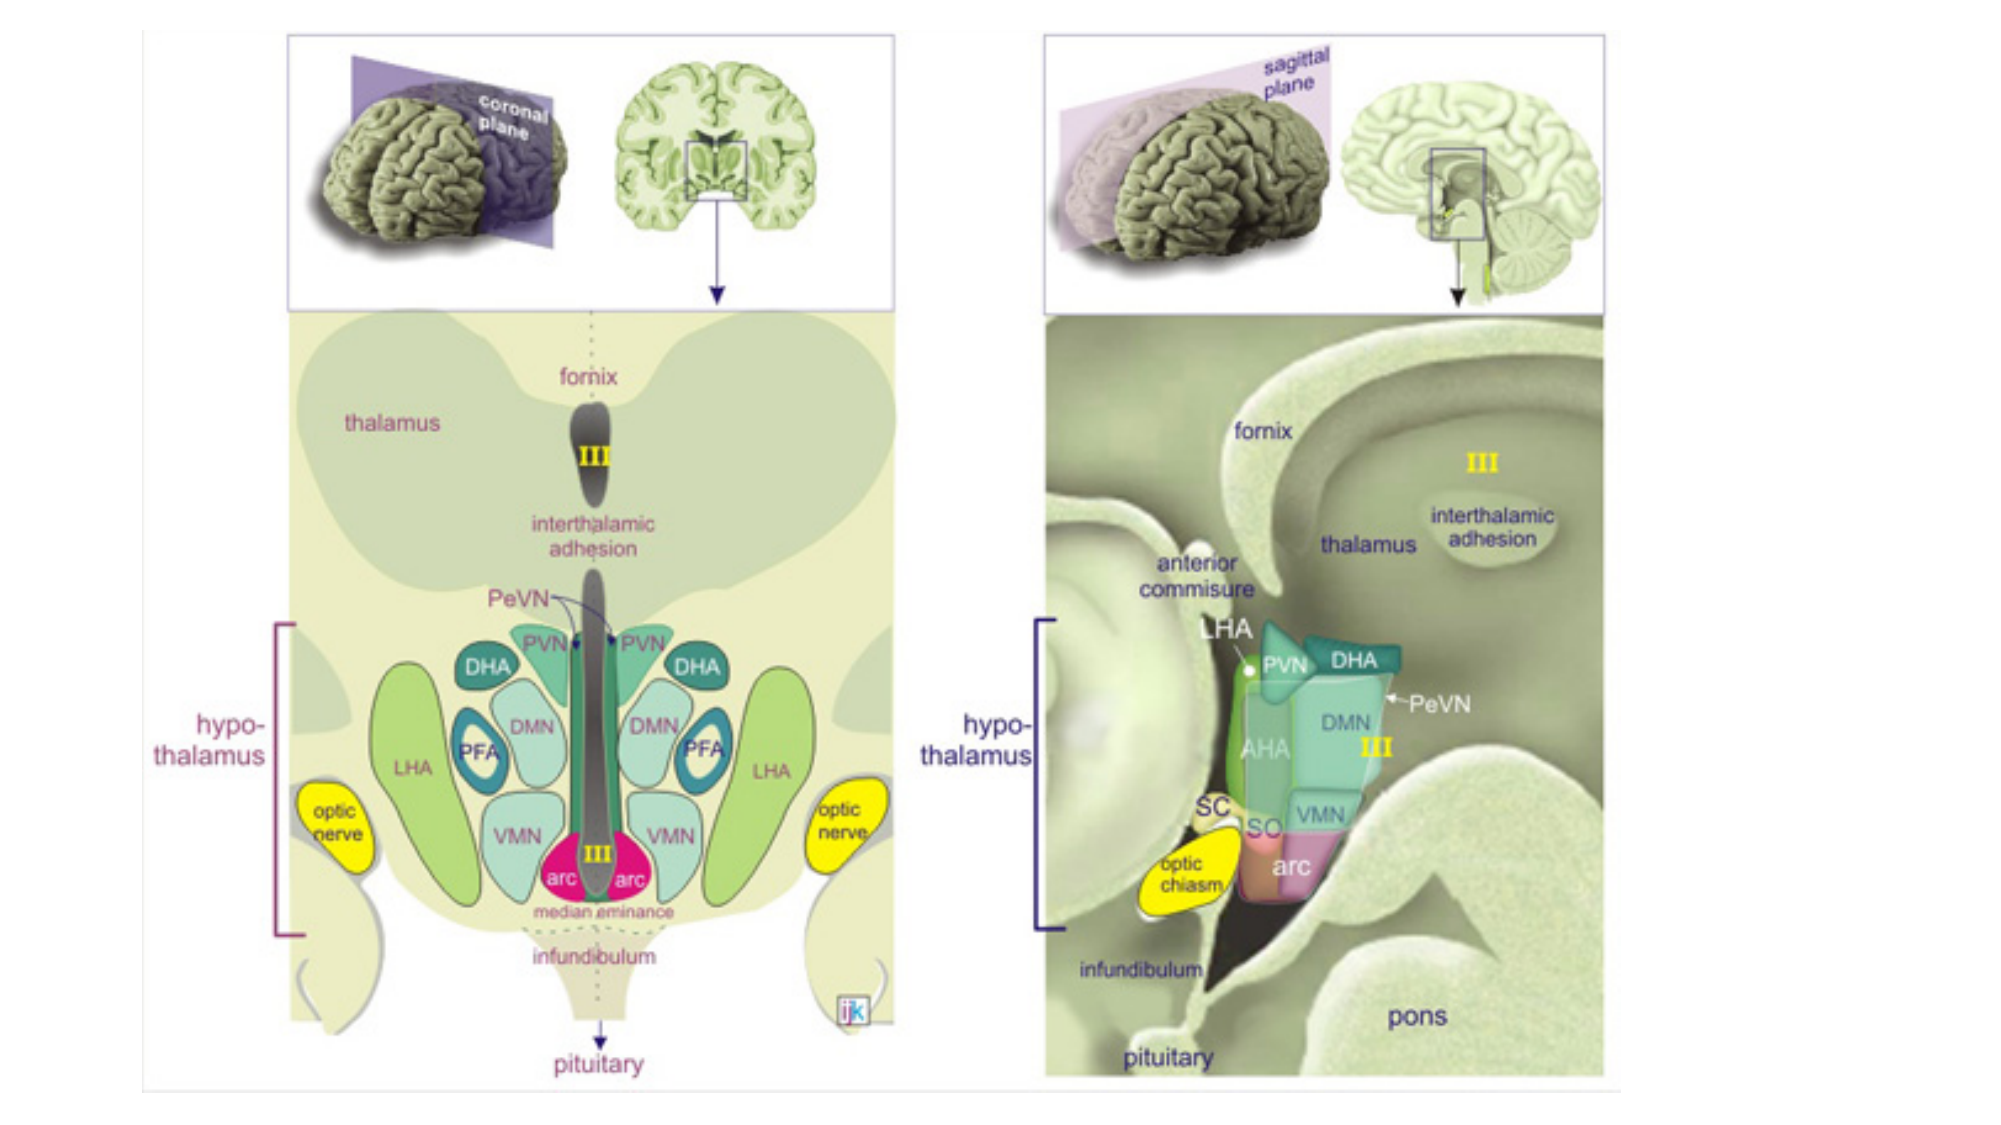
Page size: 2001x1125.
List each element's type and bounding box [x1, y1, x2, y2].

picture [142, 30, 1621, 1093]
